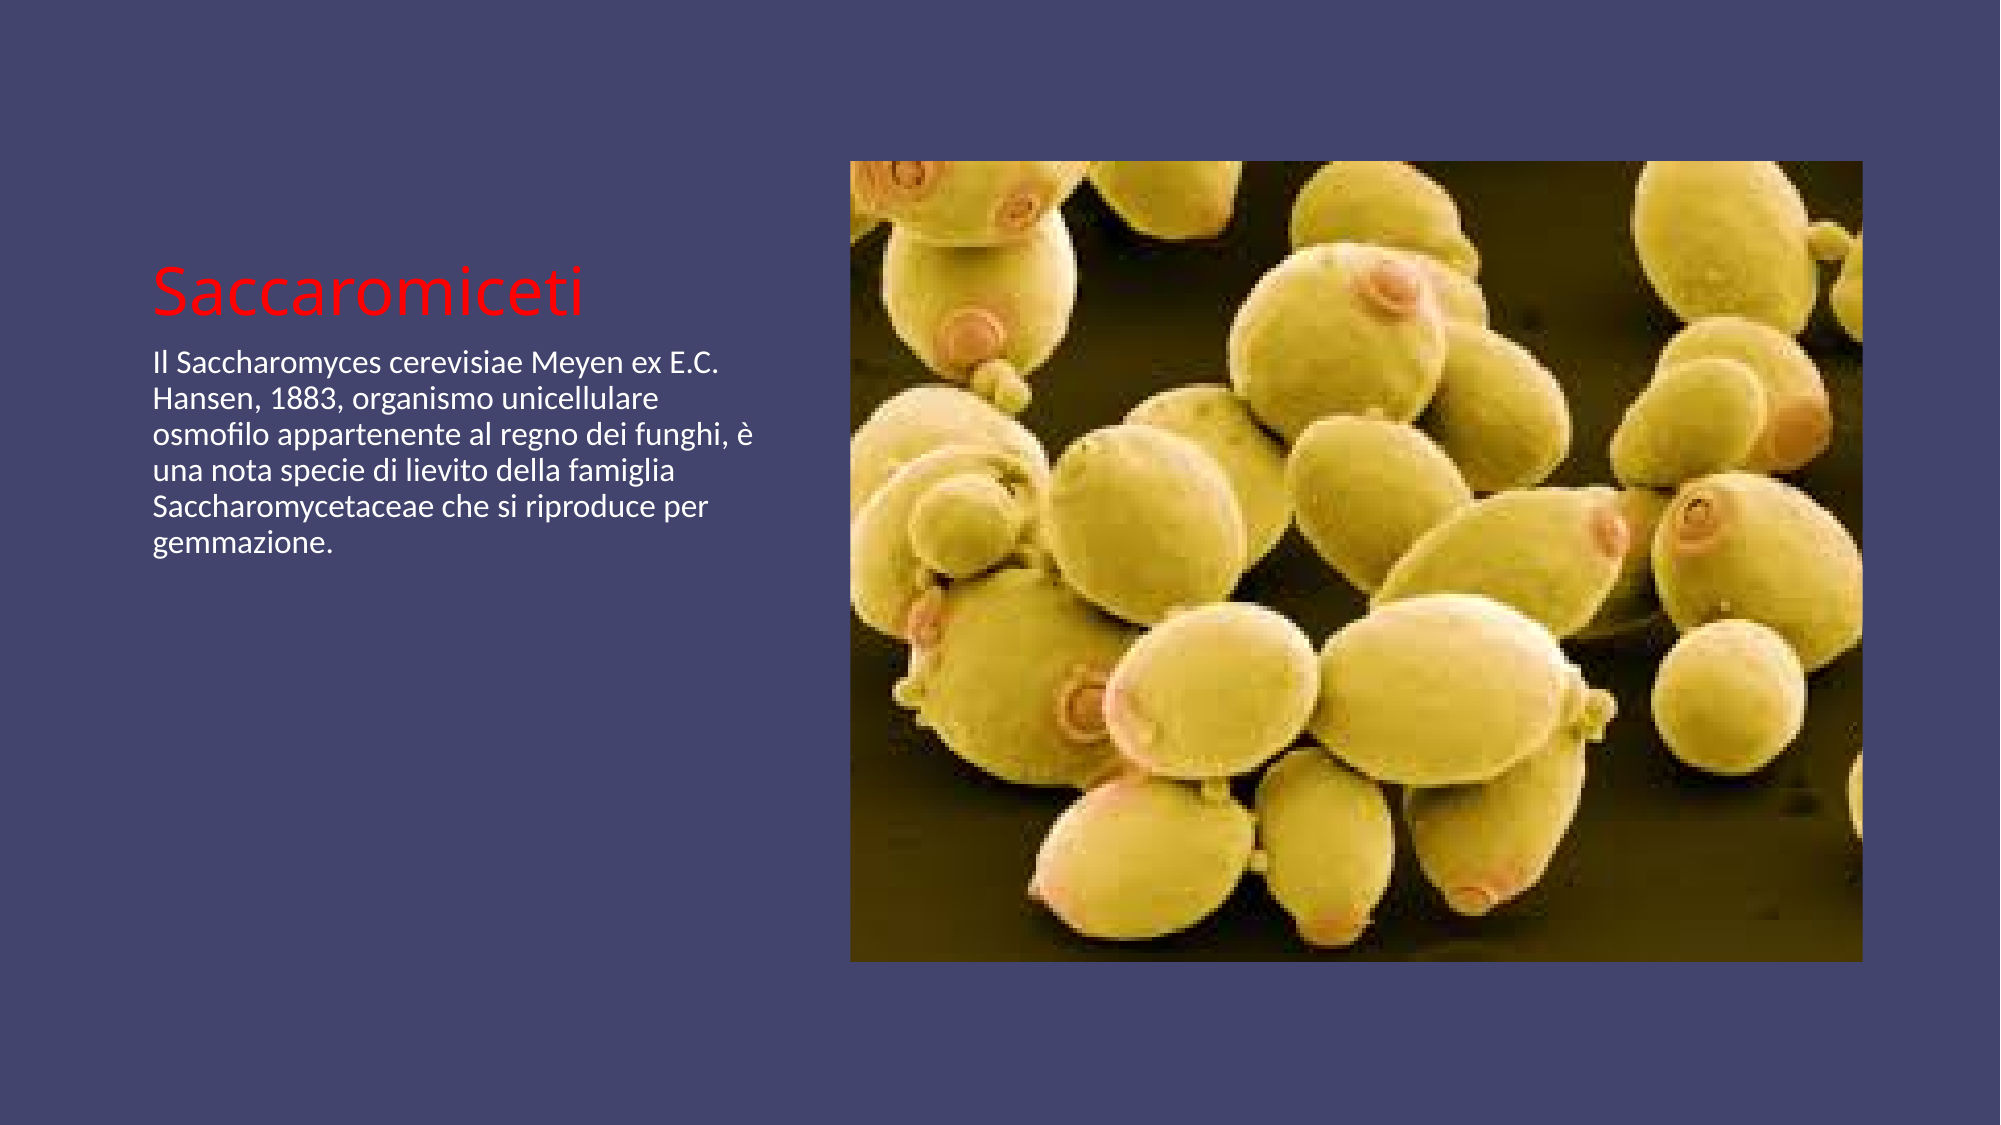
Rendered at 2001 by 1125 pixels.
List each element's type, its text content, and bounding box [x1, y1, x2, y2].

list Il Saccharomyces cerevisiae Meyen ex E.C. Hansen, 1883, organismo unicellulare osmofilo appartenente al regno dei funghi, è una nota specie di lievito della famiglia Saccharomycetaceae che si riproduce per gemmazione. [137, 337, 783, 963]
title Saccaromiceti [137, 75, 783, 337]
picture [850, 161, 1863, 962]
